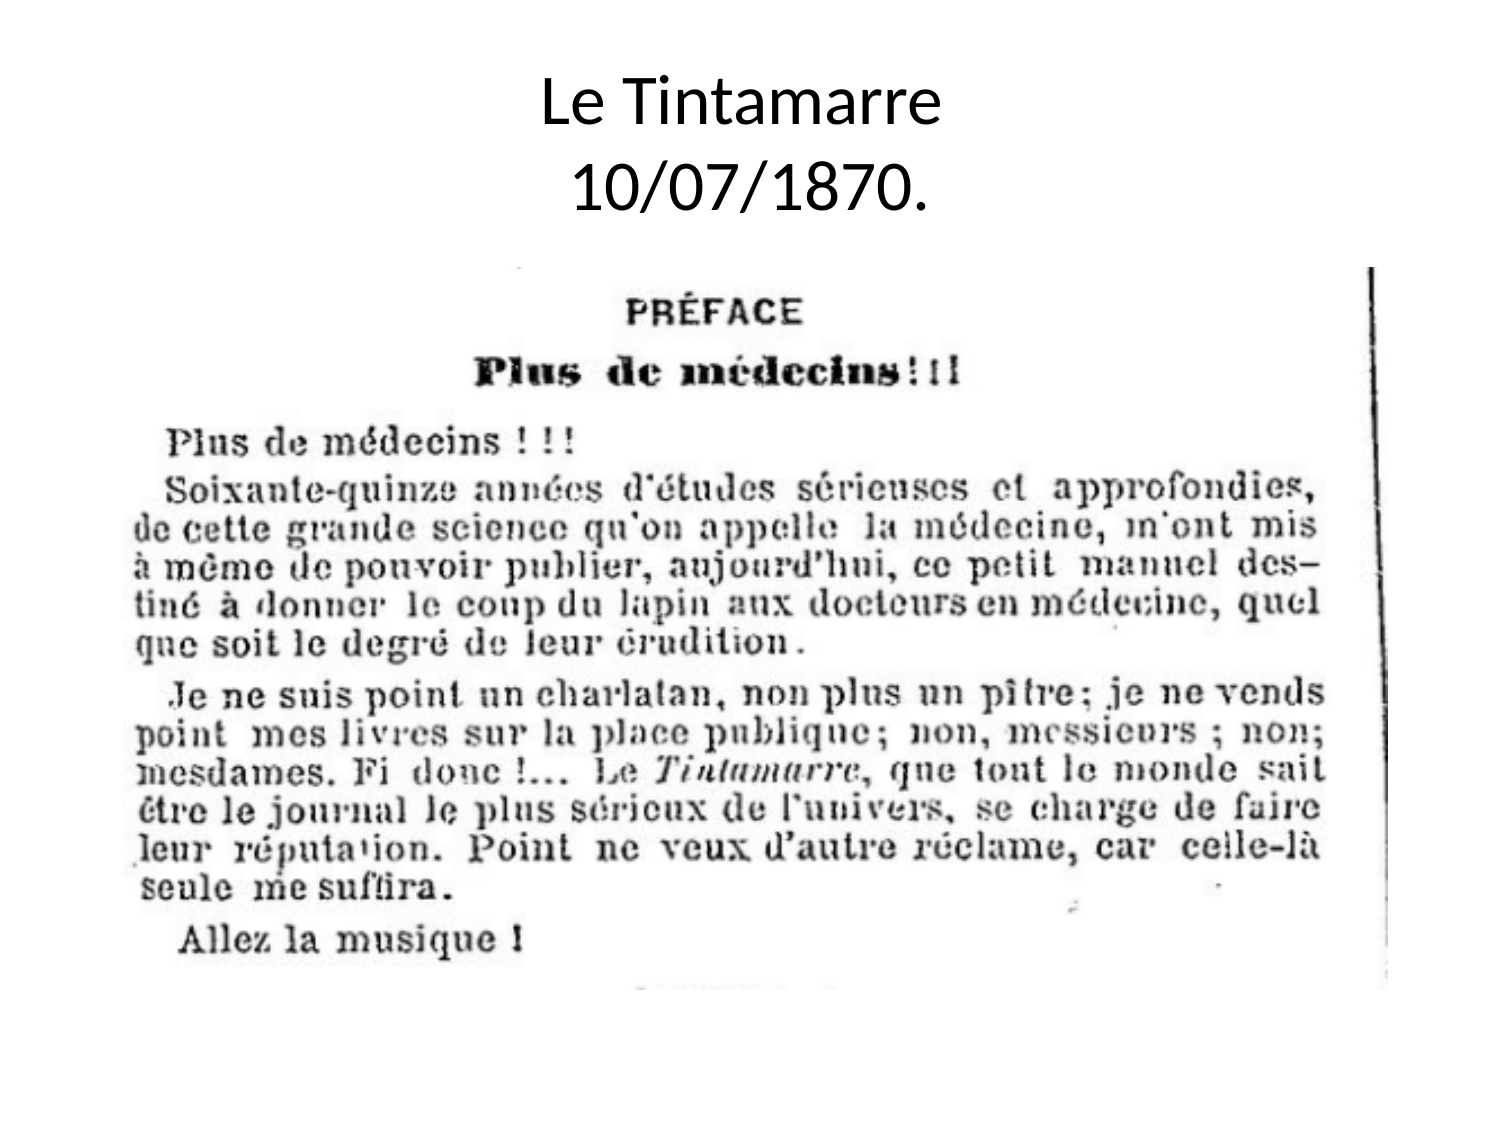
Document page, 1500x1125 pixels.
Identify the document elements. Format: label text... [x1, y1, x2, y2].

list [93, 266, 1389, 991]
title Le Tintamarre 10/07/1870. [75, 45, 1425, 233]
